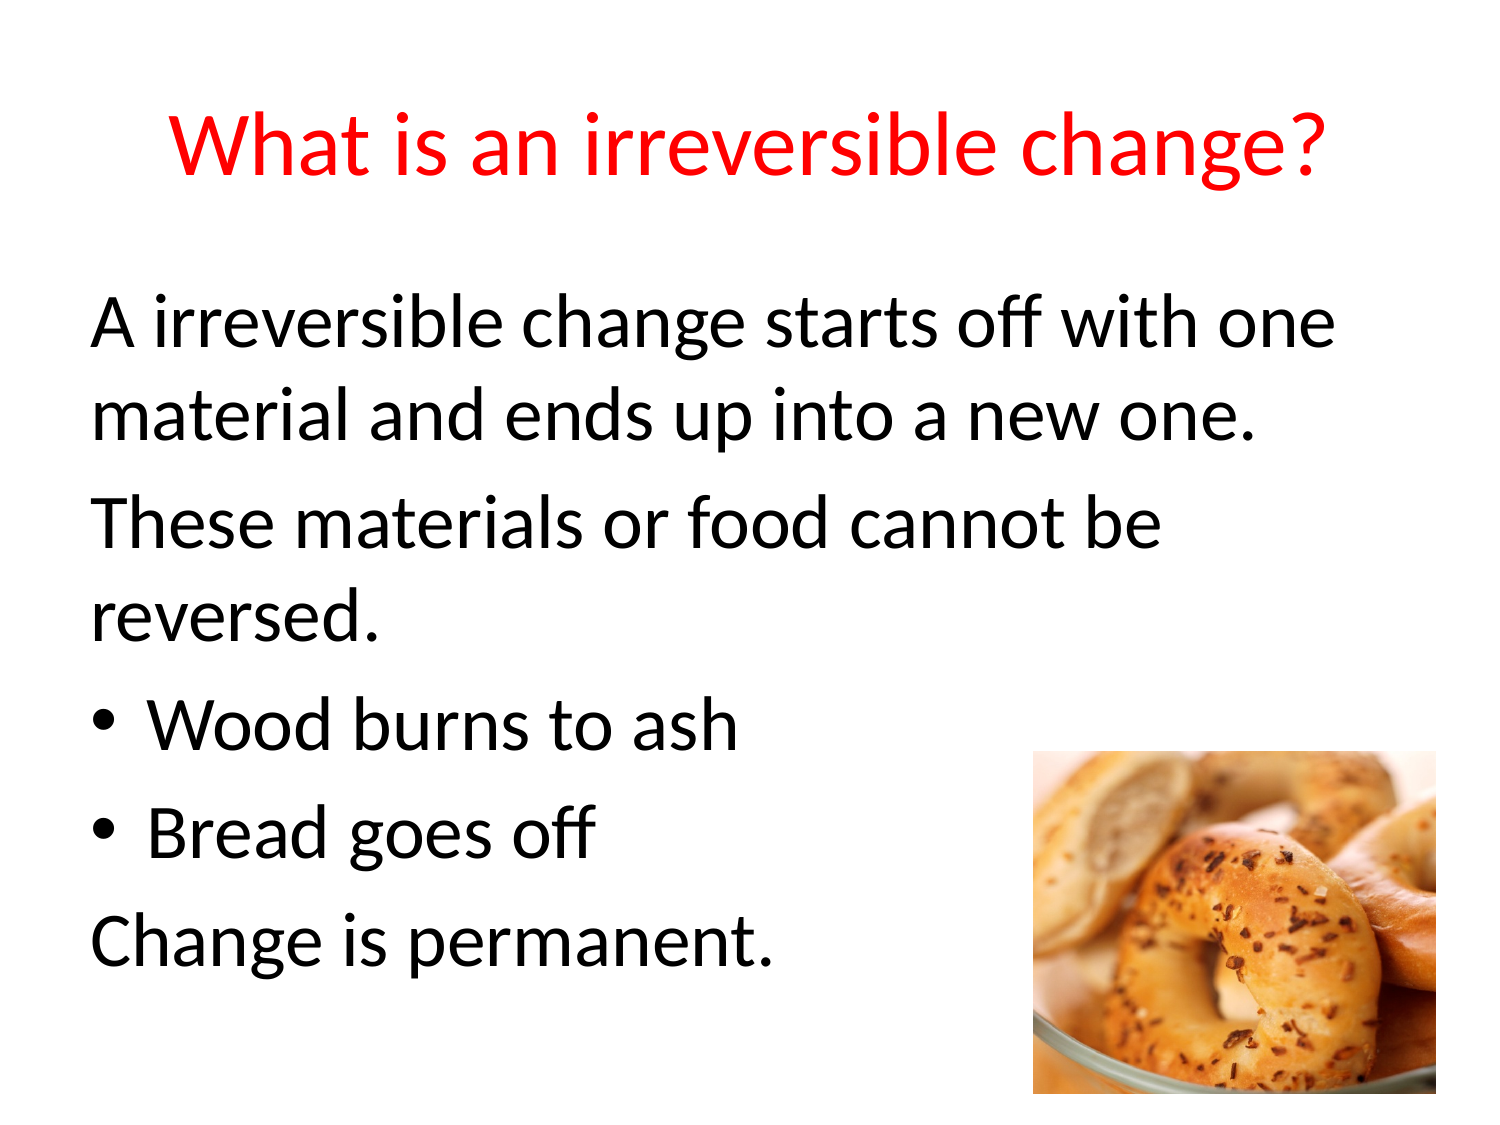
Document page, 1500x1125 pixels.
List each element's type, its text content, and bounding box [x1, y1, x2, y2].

list A irreversible change starts off with one material and ends up into a new one. These materials or food cannot be reversed. Wood burns to ash Bread goes off Change is permanent. [75, 262, 1425, 1005]
title What is an irreversible change? [75, 45, 1425, 233]
picture [1033, 751, 1436, 1095]
